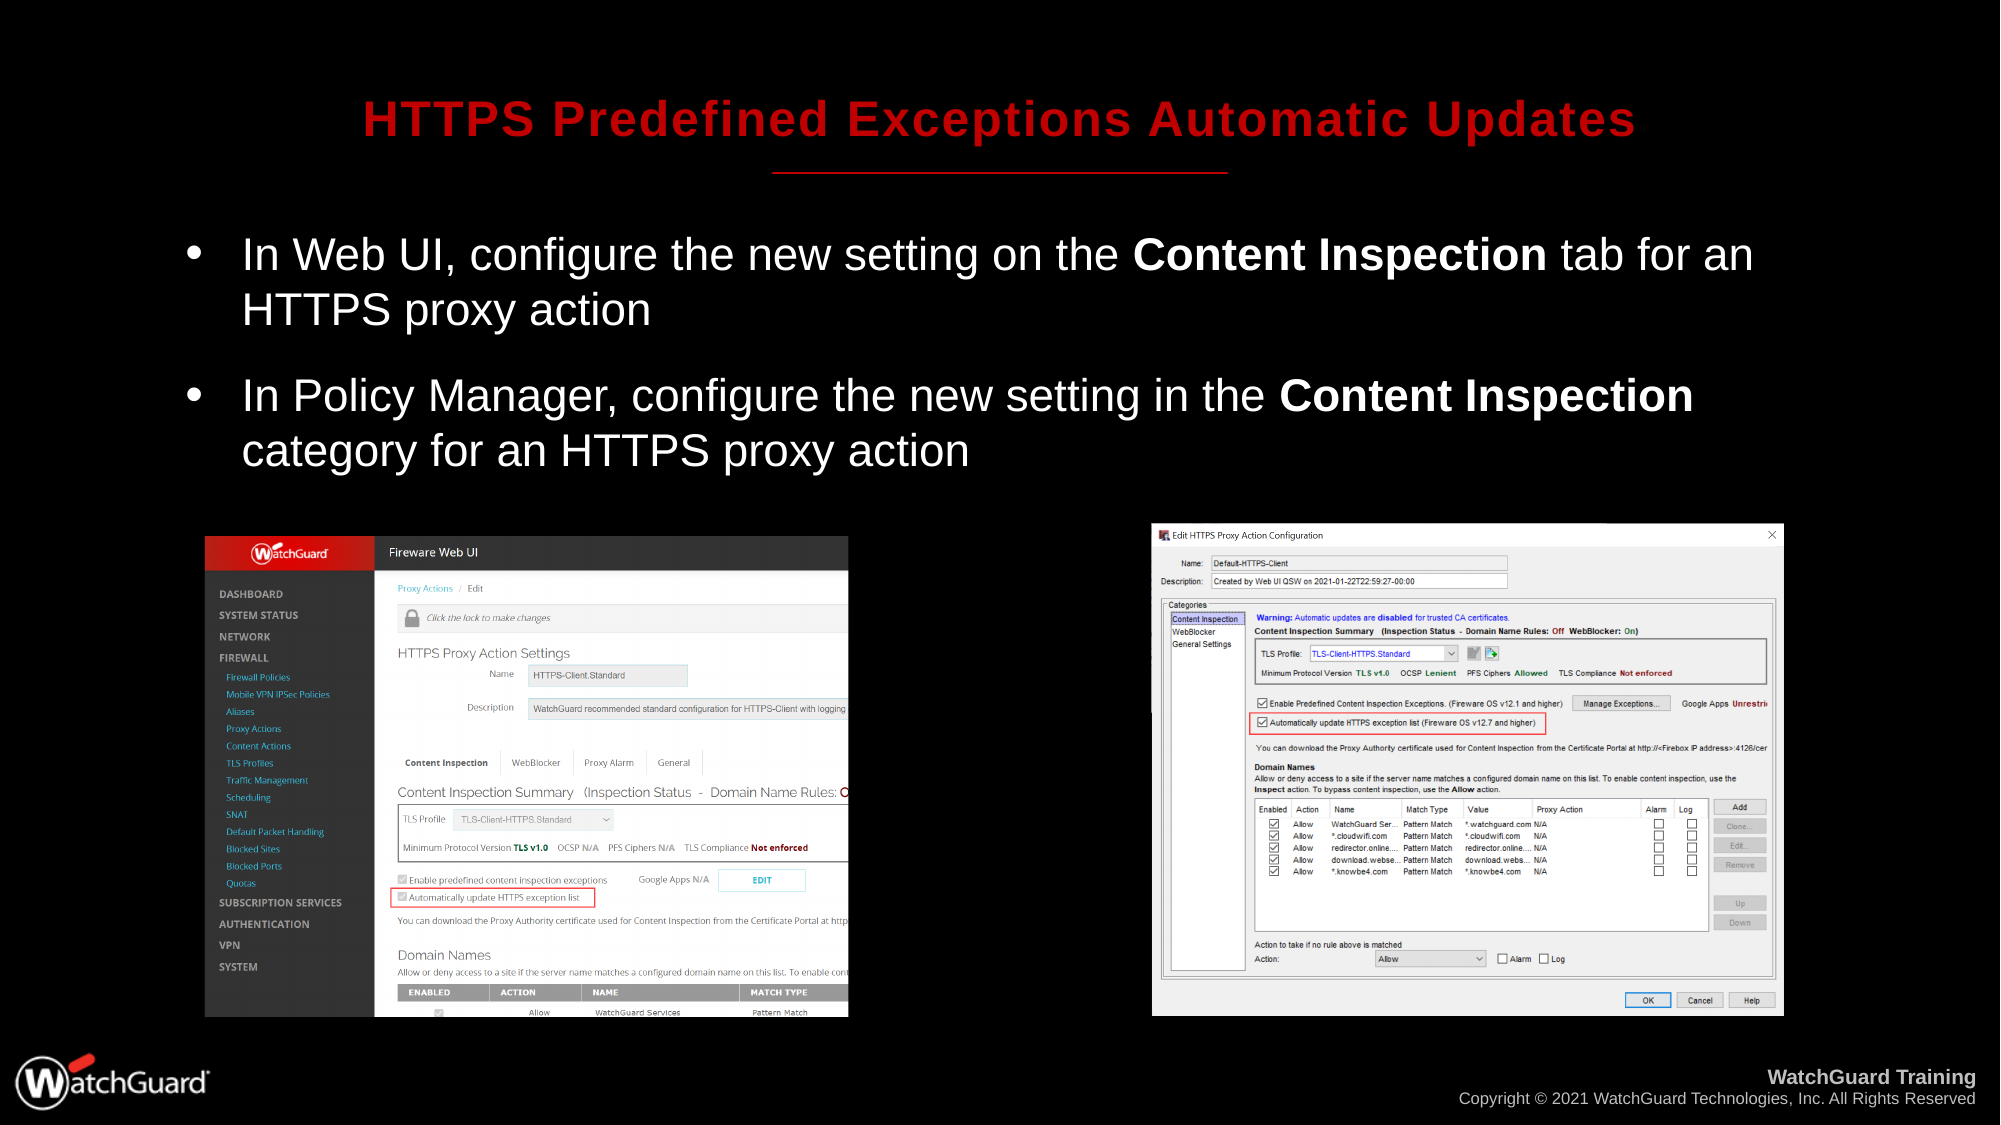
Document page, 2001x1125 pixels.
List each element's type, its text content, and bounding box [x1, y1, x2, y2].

title HTTPS Predefined Exceptions Automatic Updates [347, 78, 1653, 154]
picture [6, 1044, 217, 1120]
picture [204, 536, 849, 1017]
picture [1151, 523, 1784, 1017]
list In Web UI, configure the new setting on the Content Inspection tab for an HTTPS proxy action In Policy Manager, configure the new setting in the Content Inspection category for an HTTPS proxy action [170, 217, 1830, 998]
